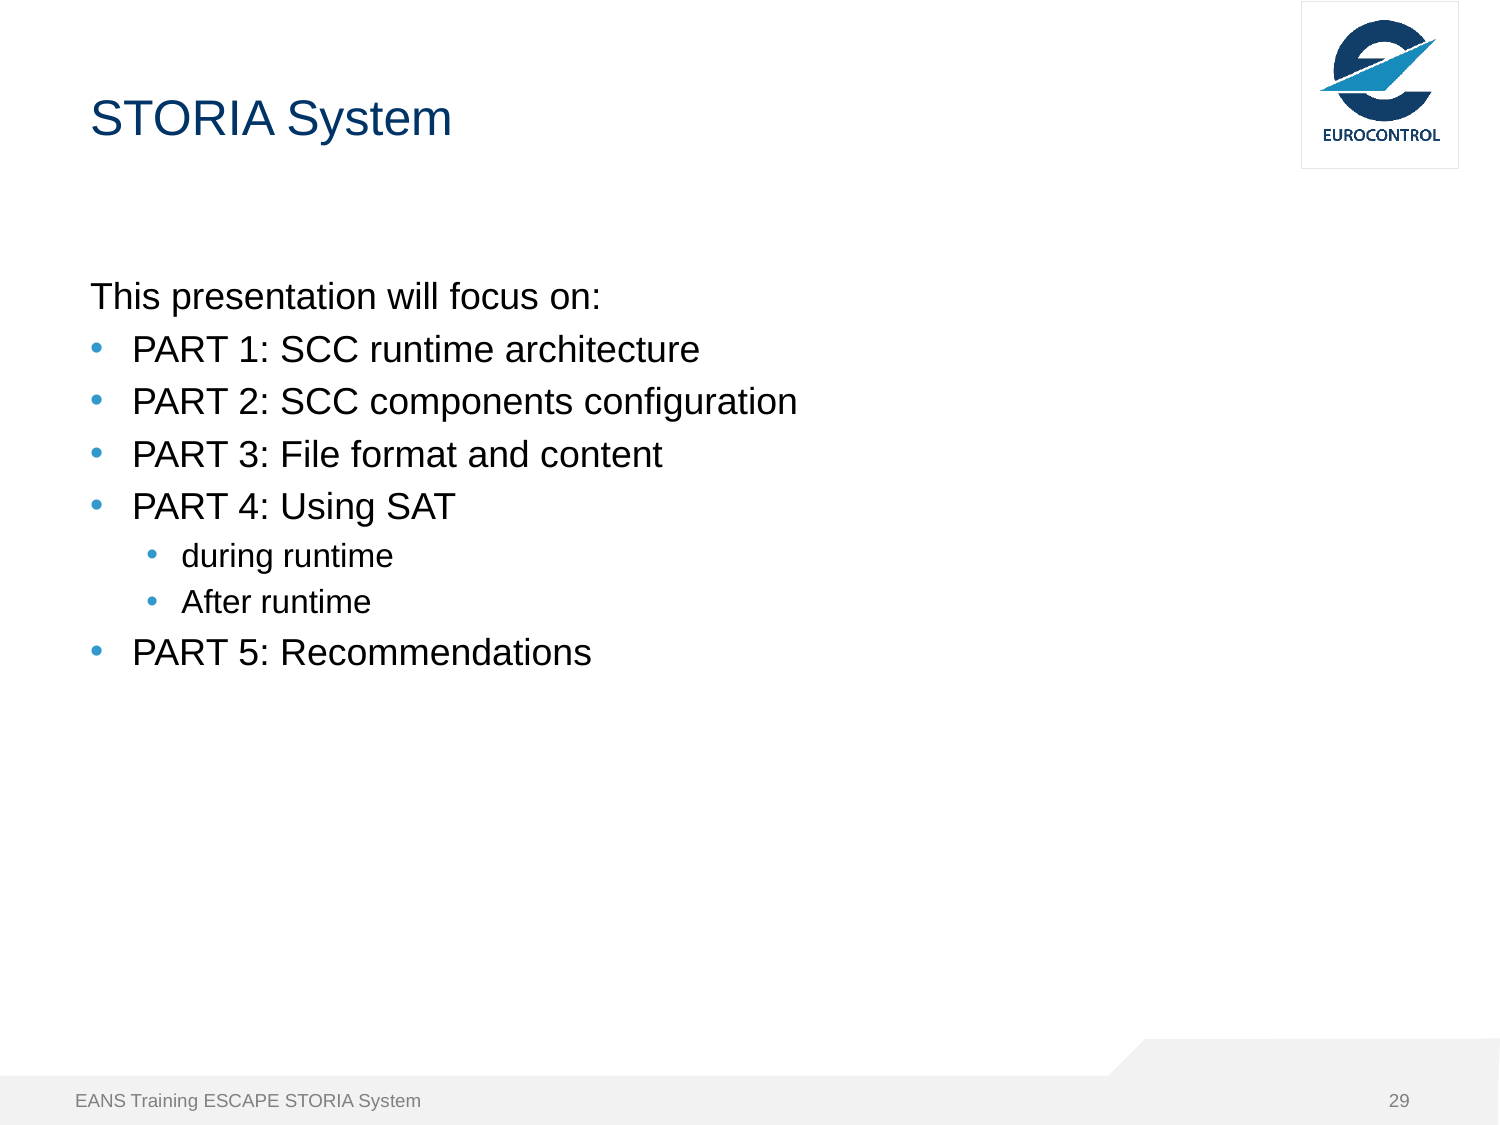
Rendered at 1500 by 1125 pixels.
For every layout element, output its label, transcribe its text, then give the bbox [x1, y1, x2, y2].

footer EANS Training ESCAPE STORIA System [75, 1078, 760, 1123]
picture [1320, 20, 1440, 141]
slide_number 29 [1346, 1078, 1425, 1123]
list This presentation will focus on: PART 1: SCC runtime architecture PART 2: SCC components configuration PART 3: File format and content PART 4: Using SAT during runtime After runtime PART 5: Recommendations [75, 264, 1425, 1004]
title STORIA System [75, 78, 1197, 206]
